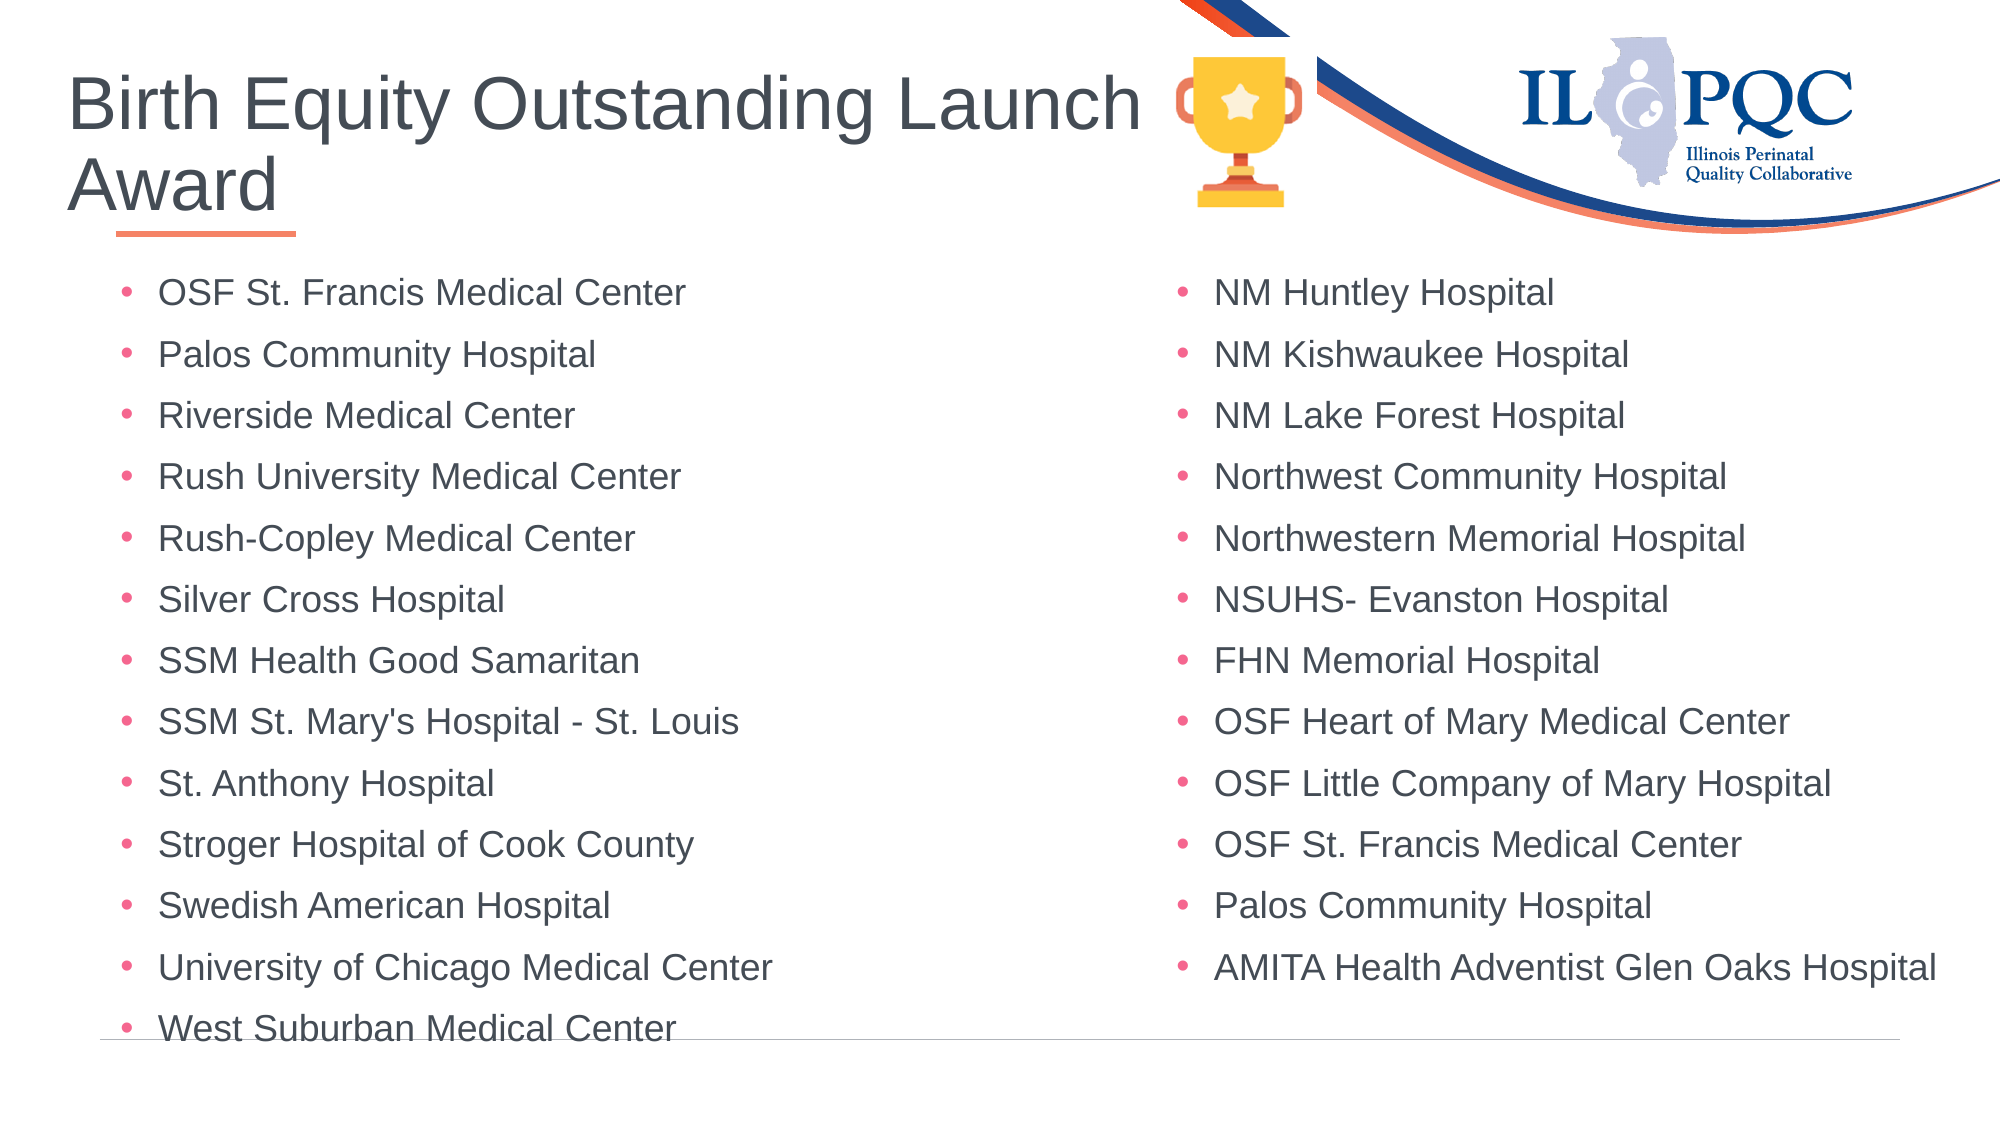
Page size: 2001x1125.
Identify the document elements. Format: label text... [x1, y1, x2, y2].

title Birth Equity Outstanding Launch Award [52, 37, 1186, 255]
picture [1519, 37, 1852, 187]
text_box NM Huntley Hospital NM Kishwaukee Hospital NM Lake Forest Hospital Northwest Community Hospital Northwestern Memorial Hospital NSUHS- Evanston Hospital FHN Memorial Hospital OSF Heart of Mary Medical Center OSF Little Company of Mary Hospital OSF St. Francis Medical Center Palos Community Hospital AMITA Health Adventist Glen Oaks Hospital [1161, 265, 2000, 1125]
list OSF St. Francis Medical Center Palos Community Hospital Riverside Medical Center Rush University Medical Center Rush-Copley Medical Center Silver Cross Hospital SSM Health Good Samaritan SSM St. Mary's Hospital - St. Louis St. Anthony Hospital Stroger Hospital of Cook County Swedish American Hospital University of Chicago Medical Center West Suburban Medical Center [105, 265, 897, 980]
picture [1161, 37, 1317, 231]
